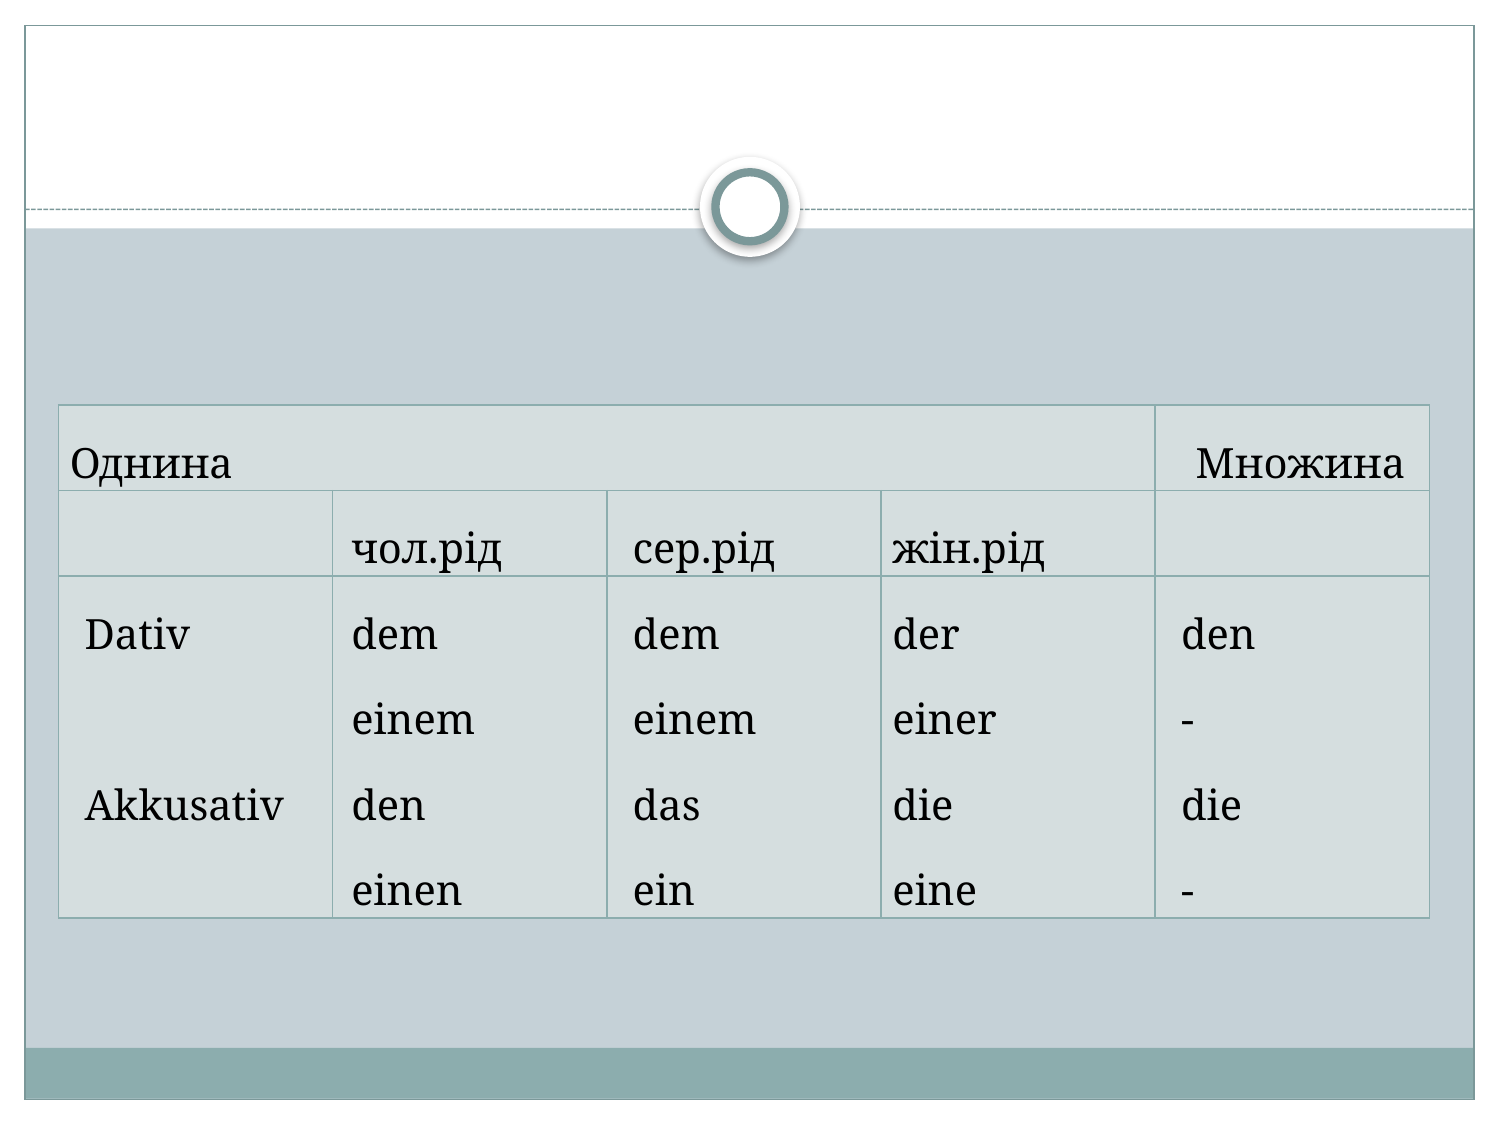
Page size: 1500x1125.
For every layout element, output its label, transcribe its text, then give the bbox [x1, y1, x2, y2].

table_cell жін.рід [882, 491, 1154, 575]
table_header Однина [59, 406, 1154, 490]
table_cell den - die - [1156, 577, 1429, 917]
table_cell dem einem den einen [333, 577, 606, 917]
table_cell der einer die eine [882, 577, 1154, 917]
table_cell сер.рід [608, 491, 880, 575]
table_cell Dativ Akkusativ [59, 577, 332, 917]
table_cell [1156, 491, 1429, 575]
table_cell [59, 491, 332, 575]
table_header Множина [1156, 406, 1429, 490]
table_cell dem einem das ein [608, 577, 880, 917]
table_cell чол.рід [333, 491, 606, 575]
